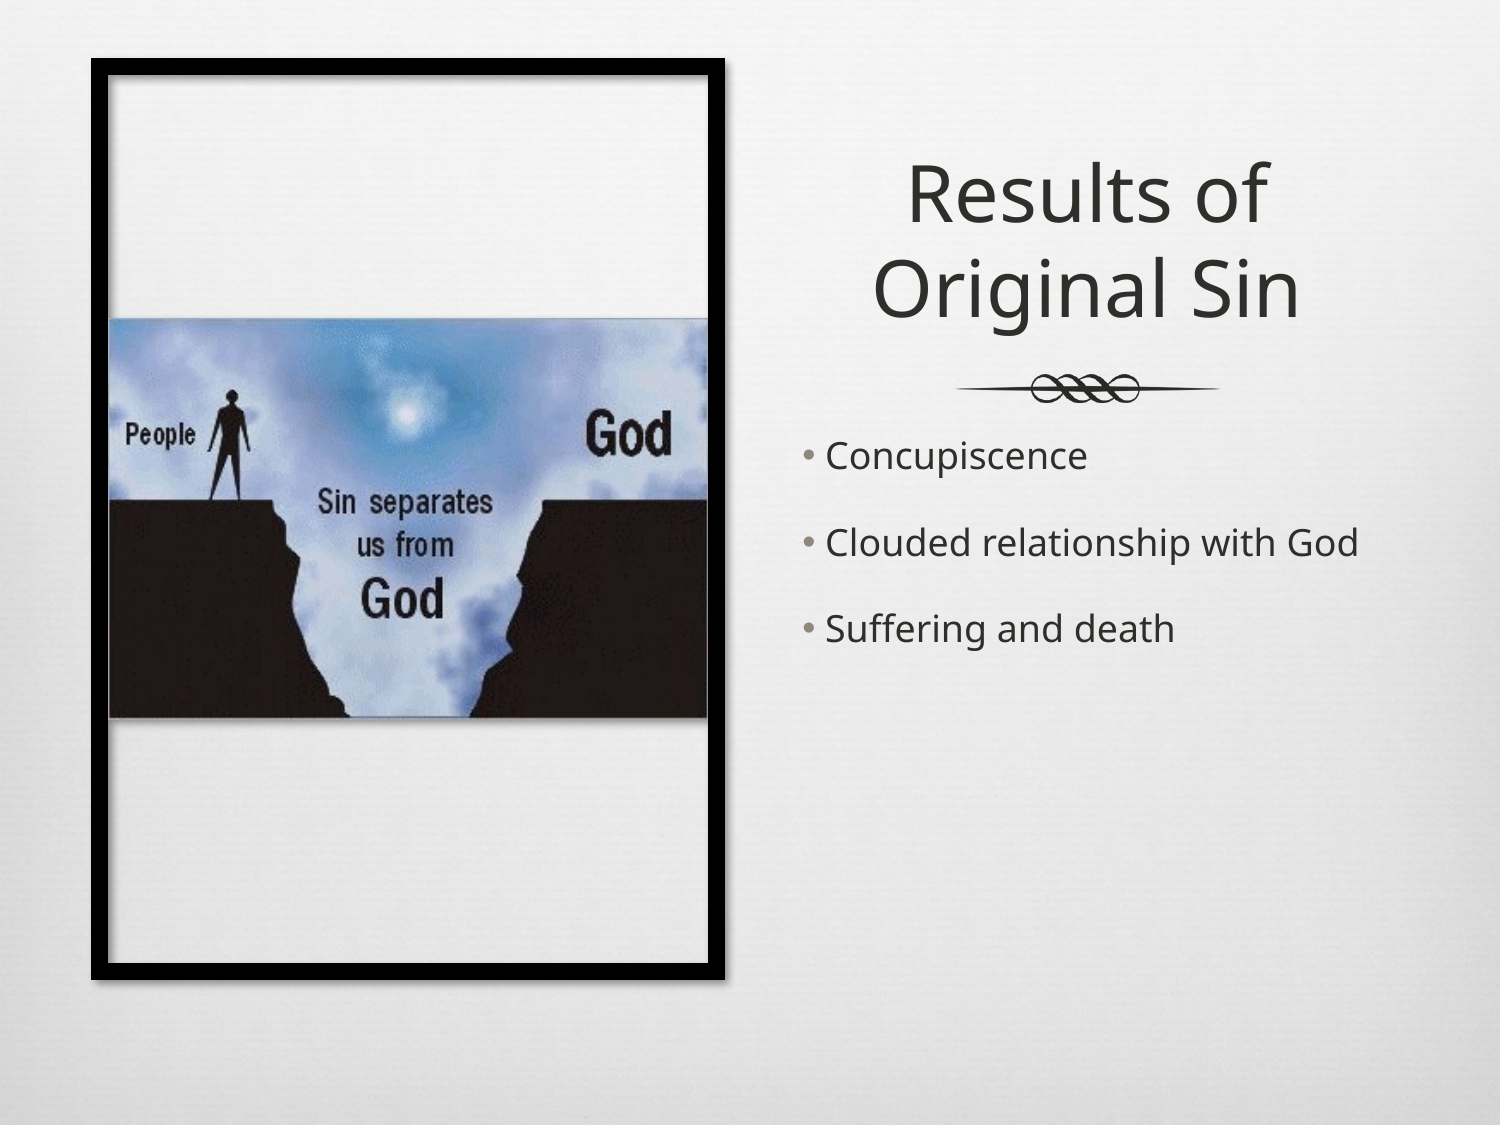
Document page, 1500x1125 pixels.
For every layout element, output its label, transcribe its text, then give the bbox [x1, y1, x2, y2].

list Concupiscence Clouded relationship with God Suffering and death [787, 424, 1388, 900]
title Results of Original Sin [787, 149, 1388, 341]
picture [952, 374, 1223, 403]
picture [107, 74, 709, 964]
